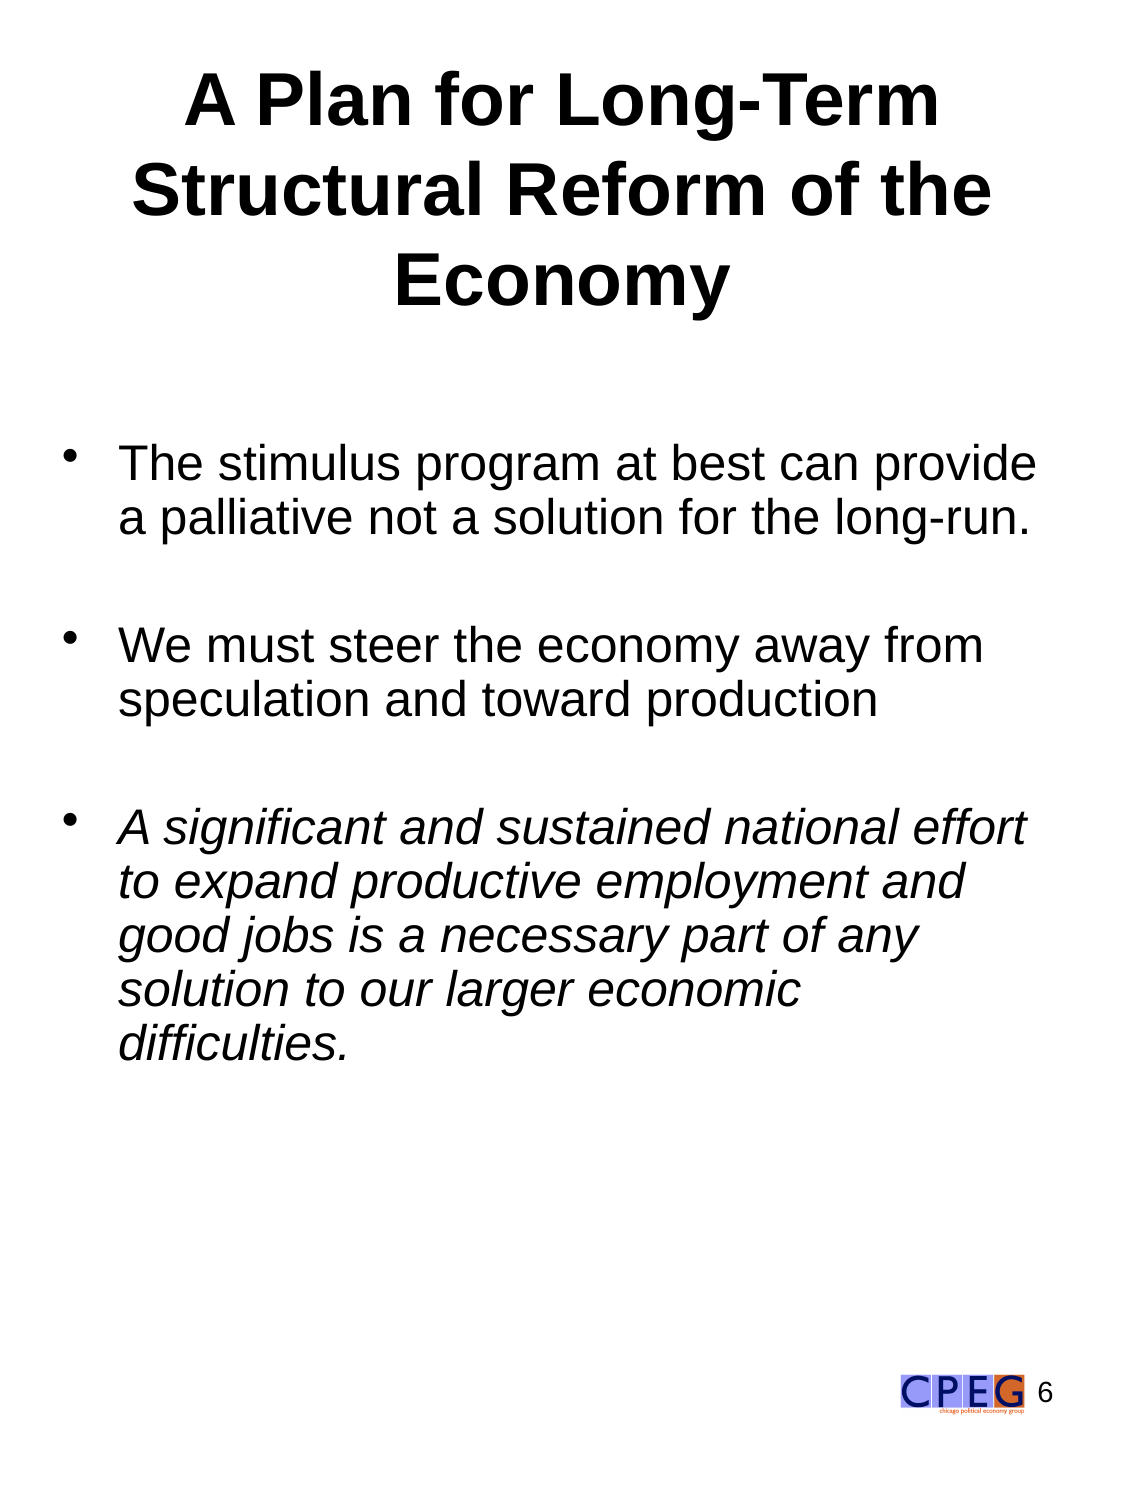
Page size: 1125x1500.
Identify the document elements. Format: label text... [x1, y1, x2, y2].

list The stimulus program at best can provide a palliative not a solution for the long-run. We must steer the economy away from speculation and toward production A significant and sustained national effort to expand productive employment and good jobs is a necessary part of any solution to our larger economic difficulties. [46, 350, 1060, 1407]
slide_number 6 [806, 1365, 1069, 1471]
title A Plan for Long-Term Structural Reform of the Economy [56, 60, 1069, 311]
picture [899, 1374, 1026, 1415]
